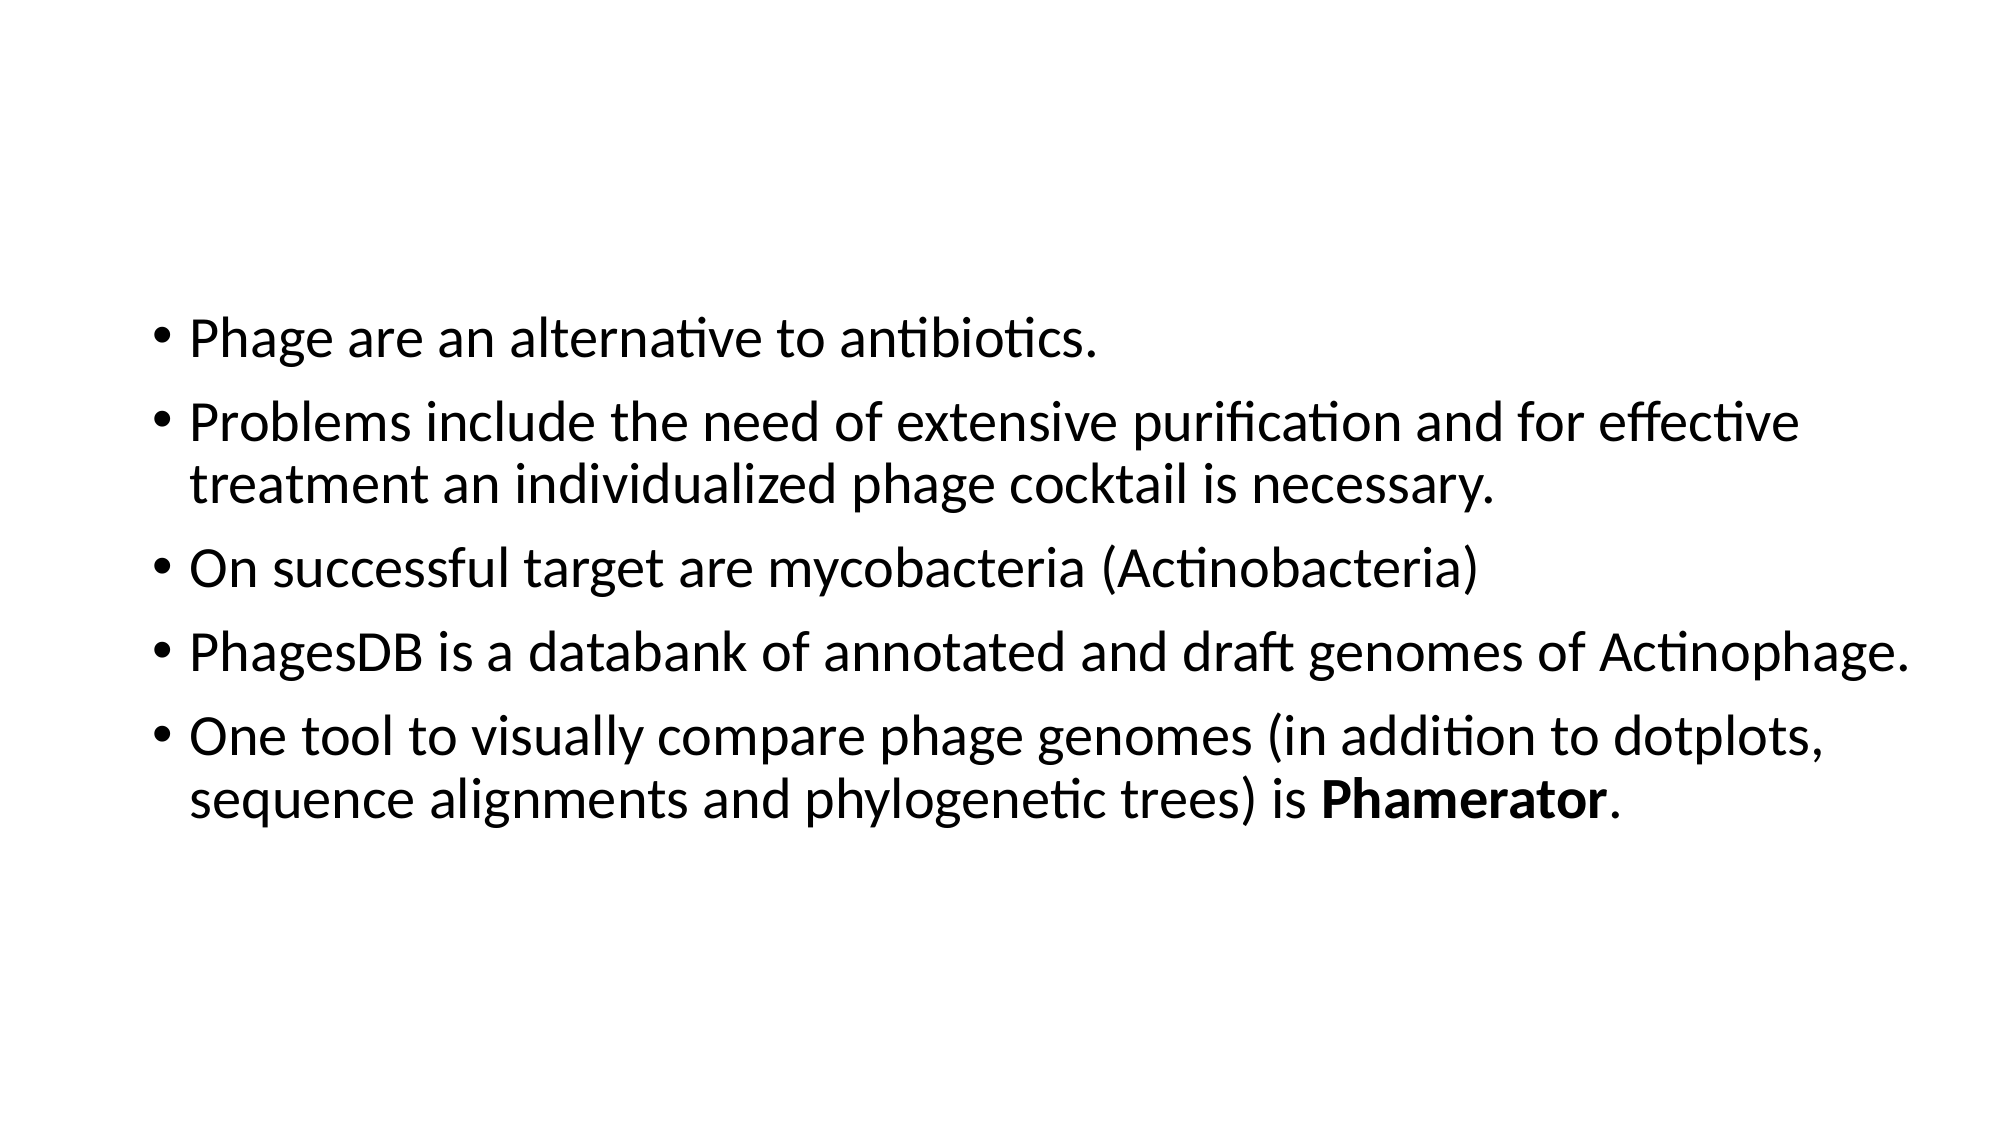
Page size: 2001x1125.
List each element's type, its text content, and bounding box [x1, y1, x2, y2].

list Phage are an alternative to antibiotics. Problems include the need of extensive purification and for effective treatment an individualized phage cocktail is necessary. On successful target are mycobacteria (Actinobacteria) PhagesDB is a databank of annotated and draft genomes of Actinophage. One tool to visually compare phage genomes (in addition to dotplots, sequence alignments and phylogenetic trees) is Phamerator. [137, 299, 1965, 1014]
